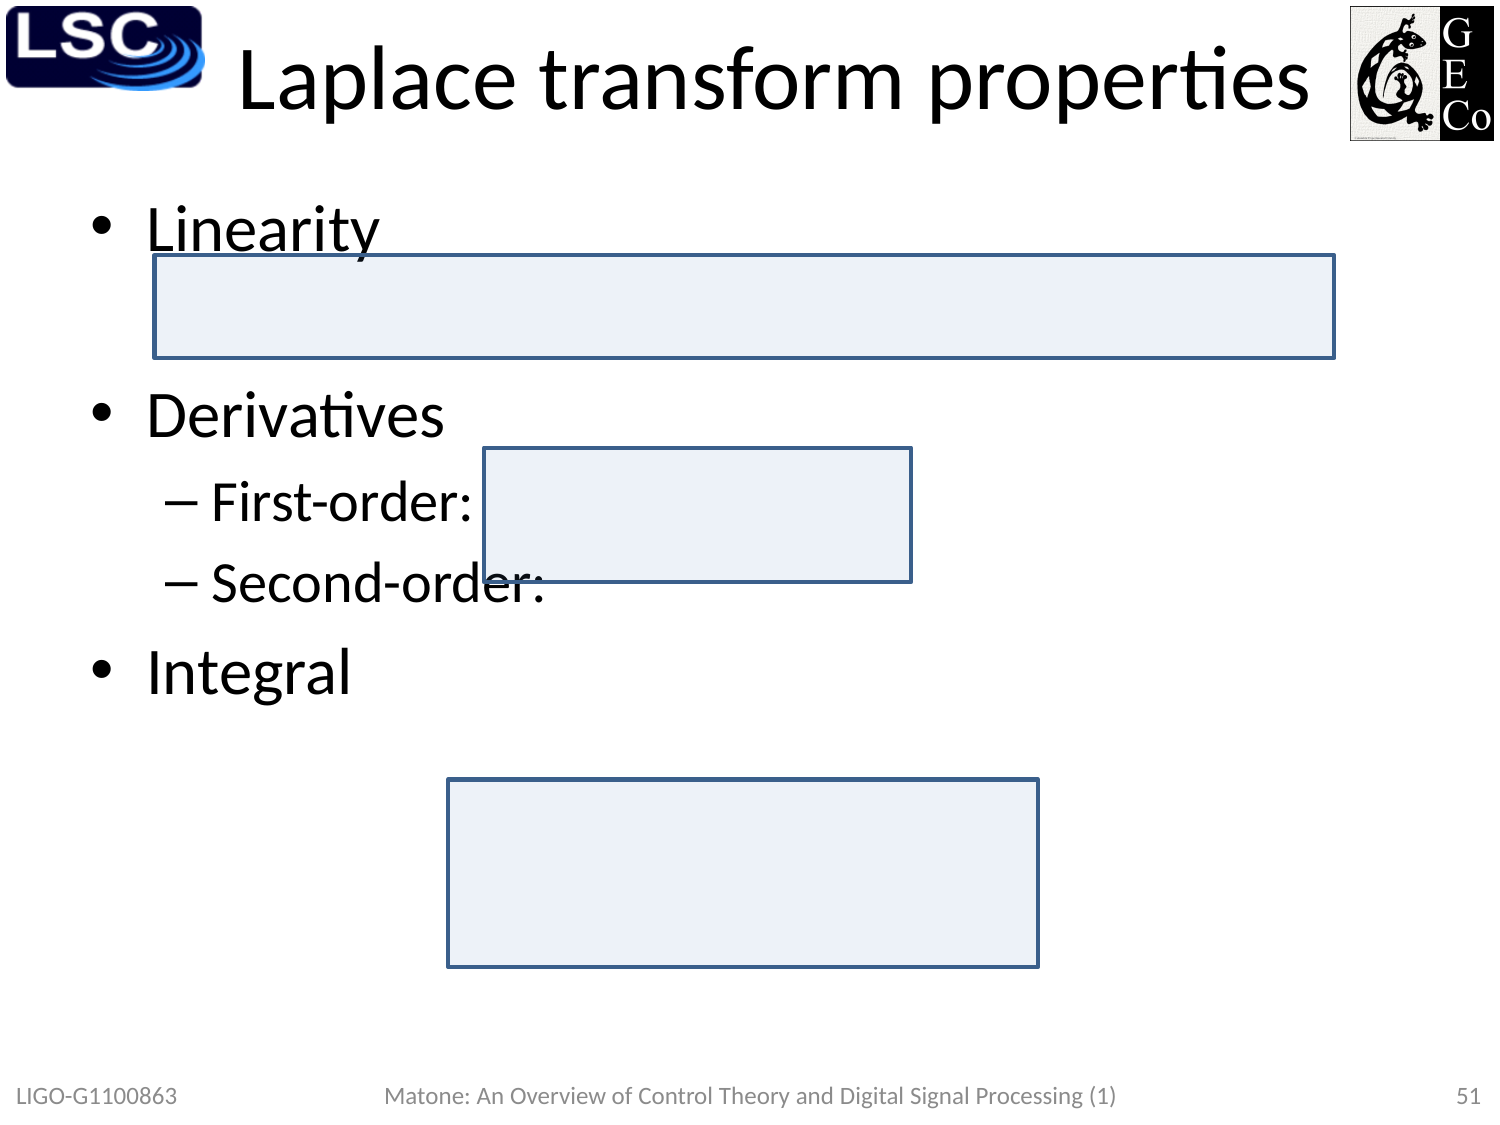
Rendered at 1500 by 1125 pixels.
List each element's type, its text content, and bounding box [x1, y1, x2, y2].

title Laplace transform properties [181, 4, 1371, 141]
slide_number 51 [1281, 1065, 1497, 1125]
text_box [446, 777, 1040, 969]
text_box [152, 253, 1336, 360]
slide_number LIGO-G1100863 [1, 1065, 352, 1125]
footer Matone: An Overview of Control Theory and Digital Signal Processing (1) [352, 1065, 1281, 1125]
picture [6, 6, 181, 91]
picture [1371, 6, 1494, 141]
text_box [482, 446, 913, 584]
